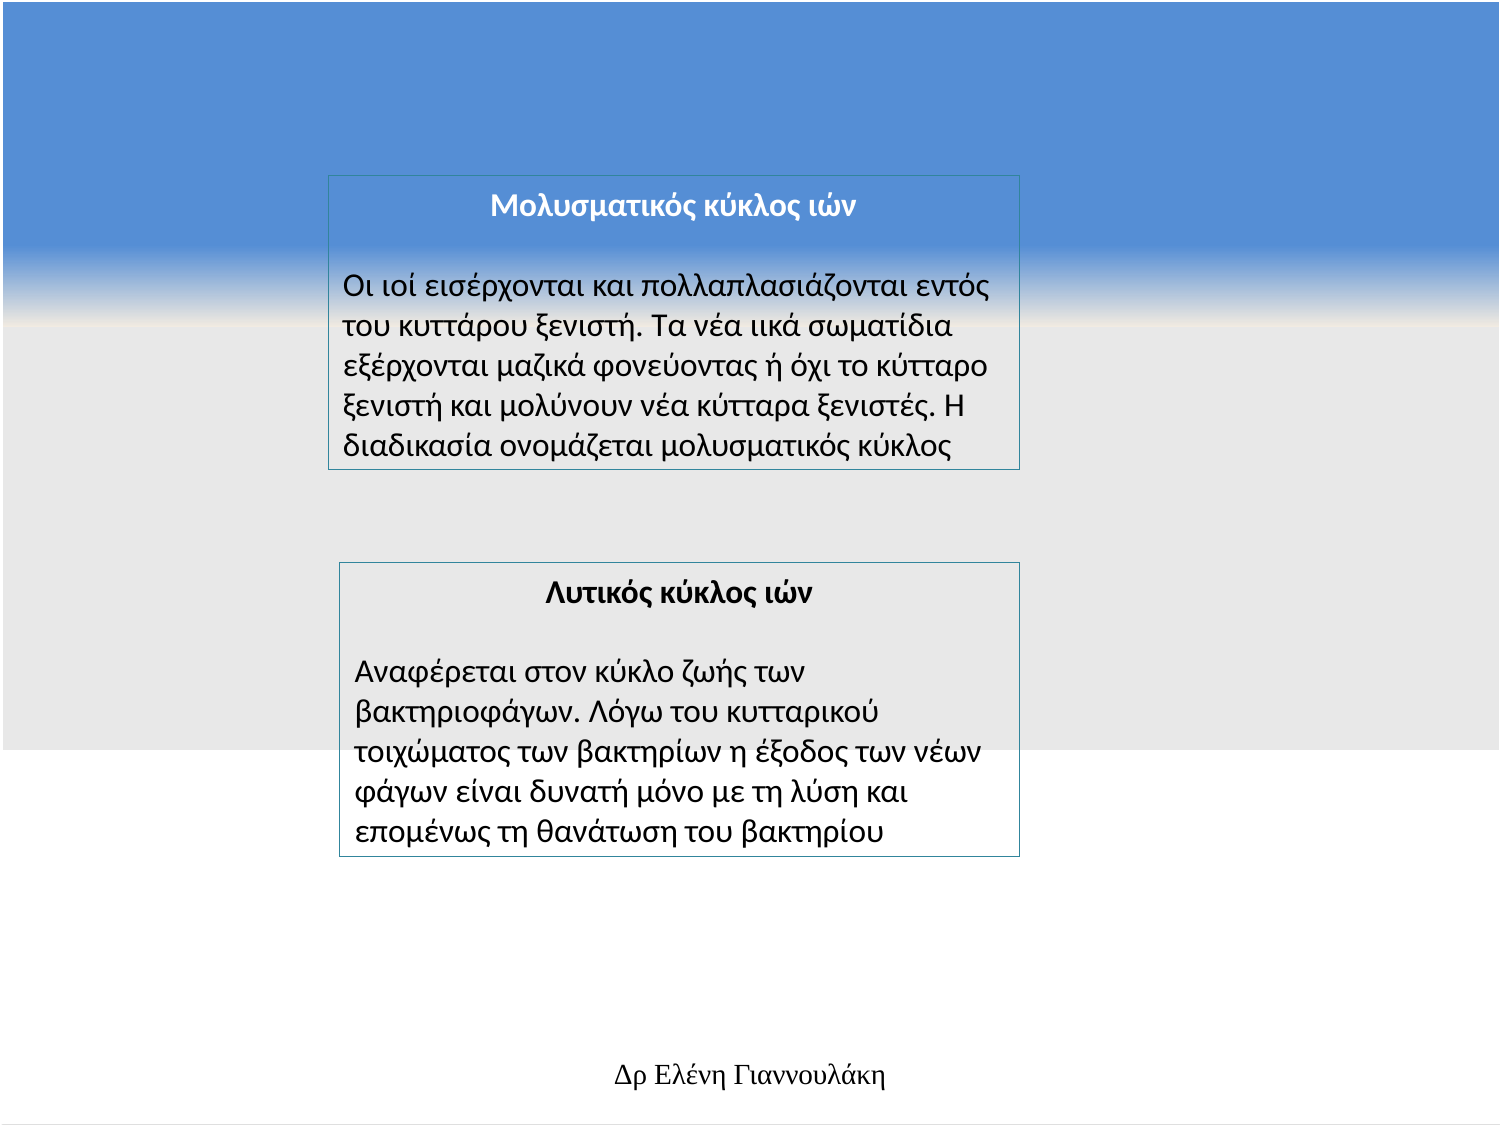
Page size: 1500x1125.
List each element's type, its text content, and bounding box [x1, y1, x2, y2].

text_box Μολυσματικός κύκλος ιών Οι ιοί εισέρχονται και πολλαπλασιάζονται εντός του κυττάρου ξενιστή. Τα νέα ιικά σωματίδια εξέρχονται μαζικά φονεύοντας ή όχι το κύτταρο ξενιστή και μολύνουν νέα κύτταρα ξενιστές. Η διαδικασία ονομάζεται μολυσματικός κύκλος [328, 175, 1020, 470]
picture [0, 0, 1500, 1125]
footer Δρ Ελένη Γιαννουλάκη [512, 1042, 988, 1103]
text_box Λυτικός κύκλος ιών Αναφέρεται στον κύκλο ζωής των βακτηριοφάγων. Λόγω του κυτταρικού τοιχώματος των βακτηρίων η έξοδος των νέων φάγων είναι δυνατή μόνο με τη λύση και επομένως τη θανάτωση του βακτηρίου [339, 562, 1020, 857]
